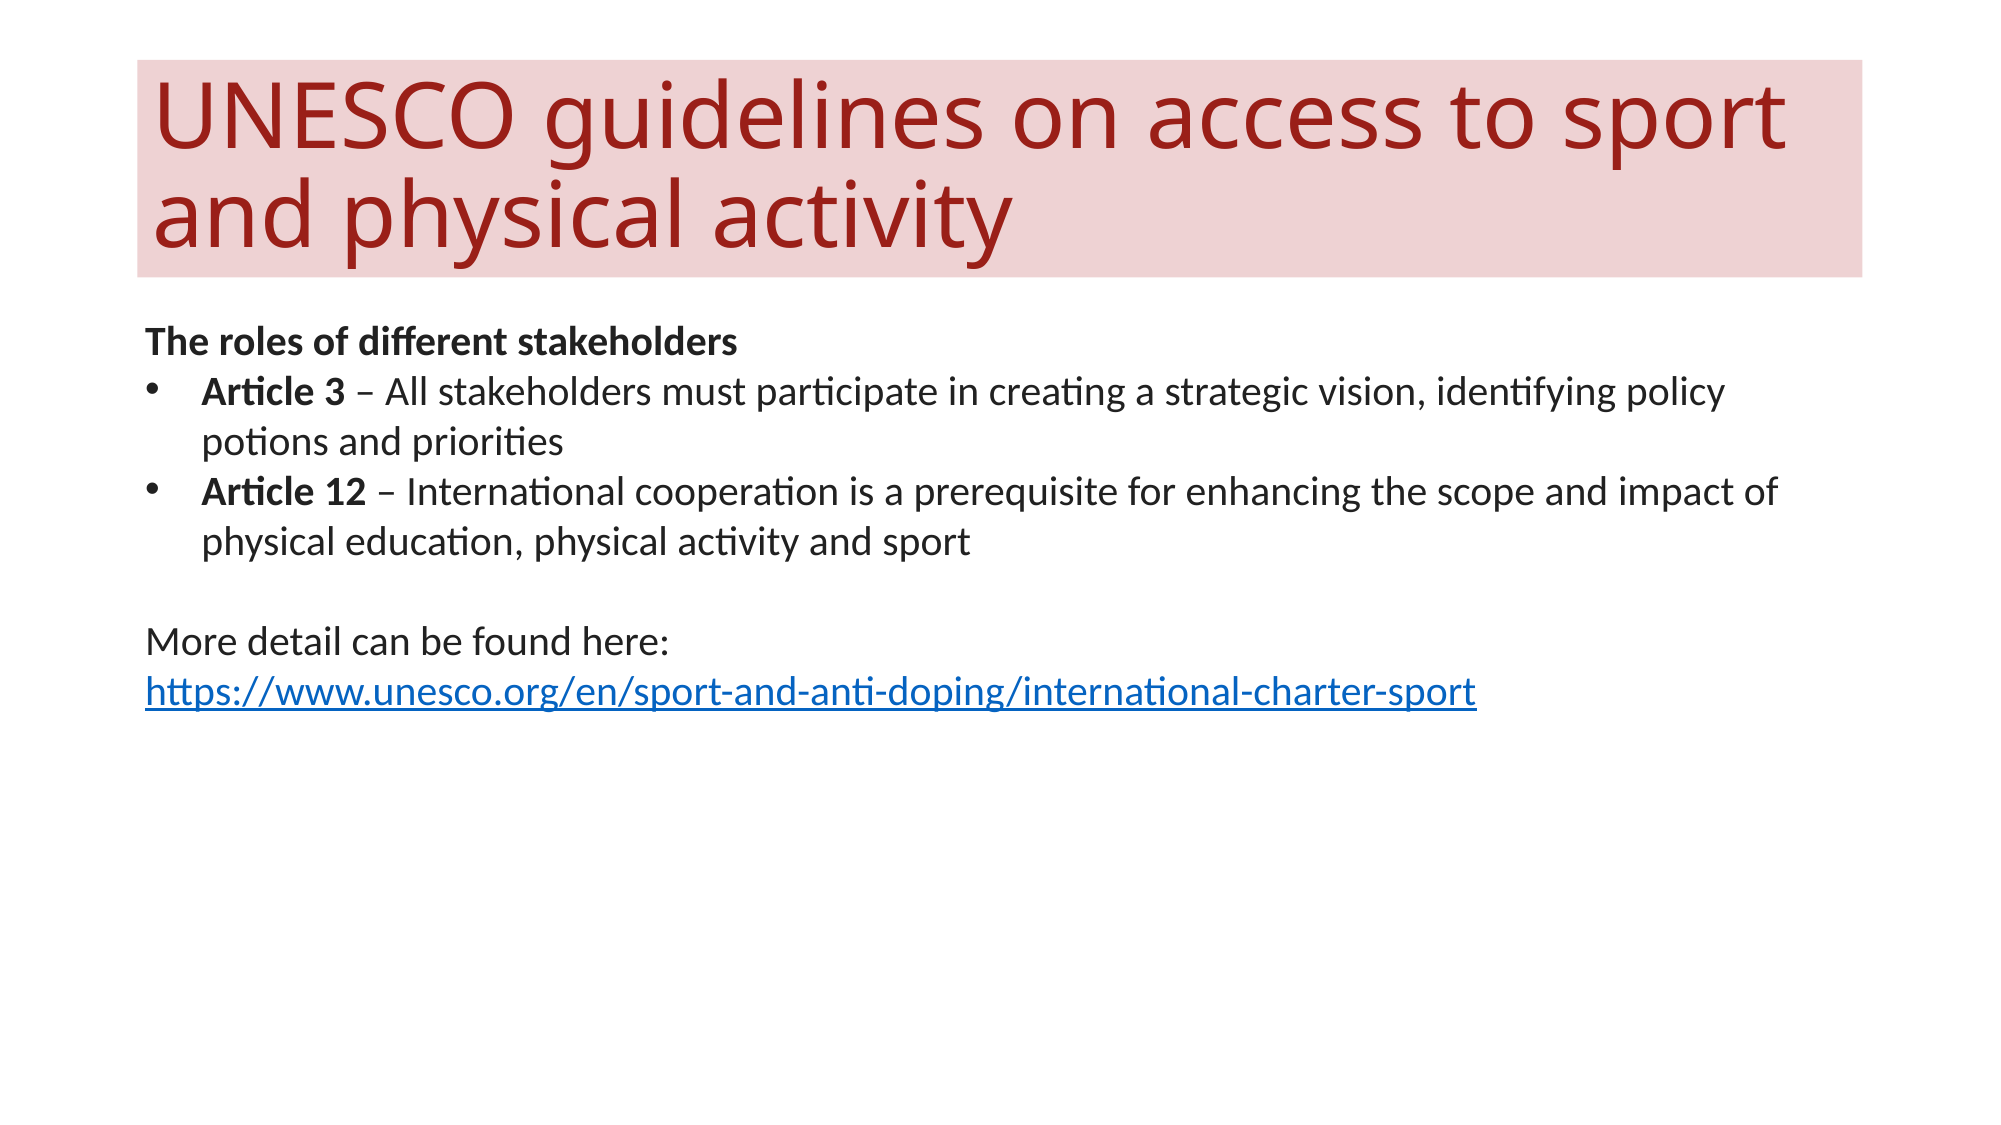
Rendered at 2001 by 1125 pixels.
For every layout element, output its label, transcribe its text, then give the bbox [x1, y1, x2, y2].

text_box The roles of different stakeholders Article 3 – All stakeholders must participate in creating a strategic vision, identifying policy potions and priorities Article 12 – International cooperation is a prerequisite for enhancing the scope and impact of physical education, physical activity and sport More detail can be found here: https://www.unesco.org/en/sport-and-anti-doping/international-charter-sport [130, 306, 1863, 772]
title UNESCO guidelines on access to sport and physical activity [137, 59, 1863, 278]
